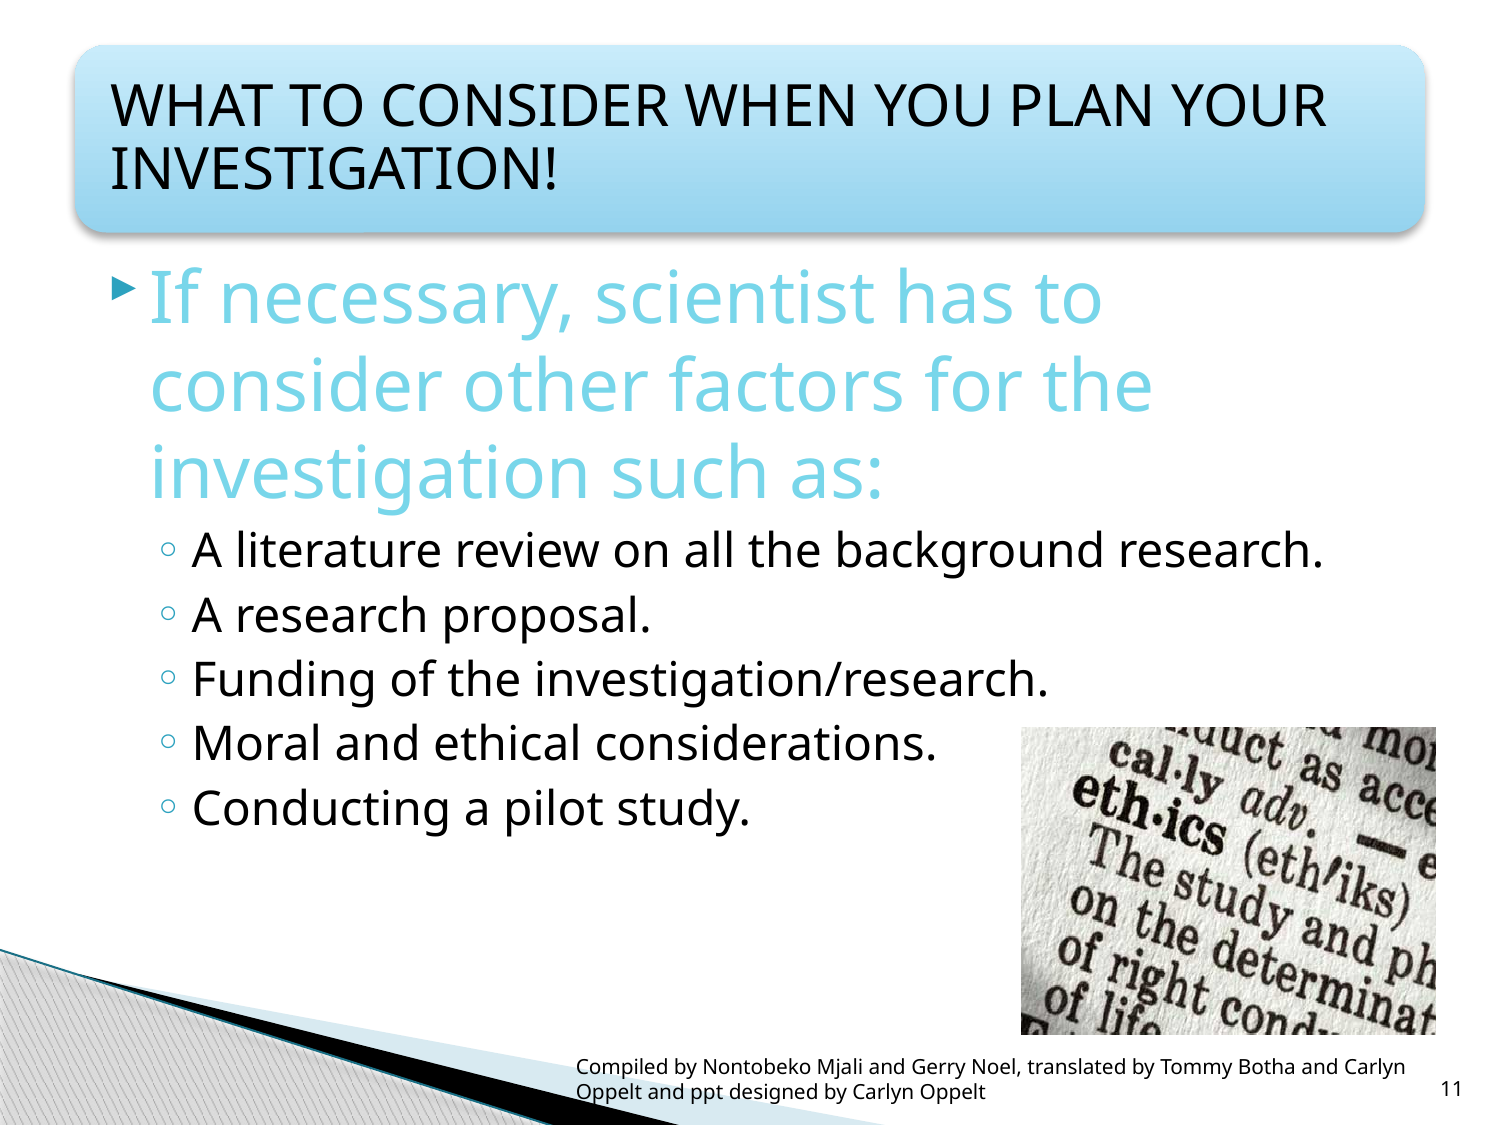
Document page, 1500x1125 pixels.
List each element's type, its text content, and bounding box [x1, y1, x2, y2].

slide_number 11 [1418, 1051, 1479, 1112]
picture [1021, 727, 1436, 1036]
footer Compiled by Nontobeko Mjali and Gerry Noel, translated by Tommy Botha and Carlyn Oppelt and ppt designed by Carlyn Oppelt [561, 1051, 1418, 1112]
list If necessary, scientist has to consider other factors for the investigation such as: A literature review on all the background research. A research proposal. Funding of the investigation/research. Moral and ethical considerations. Conducting a pilot study. [75, 243, 1425, 986]
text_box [74, 44, 1426, 233]
